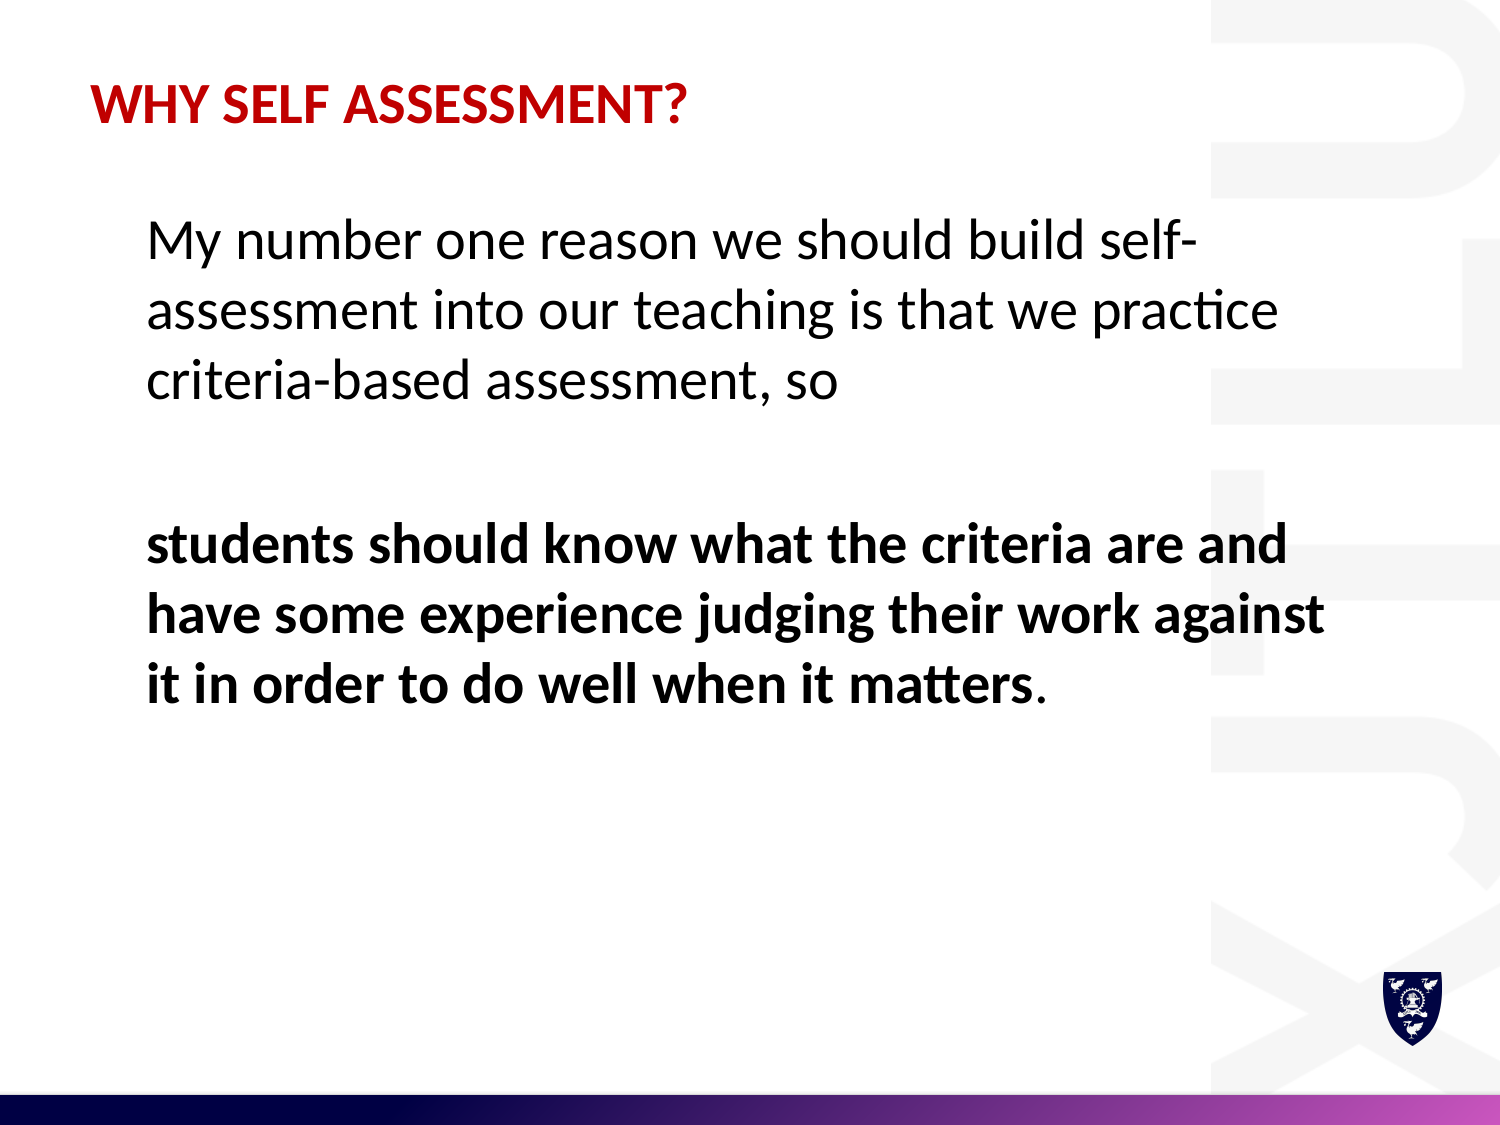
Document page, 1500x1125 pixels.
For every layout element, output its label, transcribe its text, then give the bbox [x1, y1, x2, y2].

title Why self assessment? [75, 43, 1205, 158]
text_box My number one reason we should build self-assessment into our teaching is that we practice criteria-based assessment, so students should know what the criteria are and have some experience judging their work against it in order to do well when it matters. [131, 194, 1205, 1010]
text_box [0, 1094, 1205, 1125]
picture [1210, 0, 1500, 1125]
